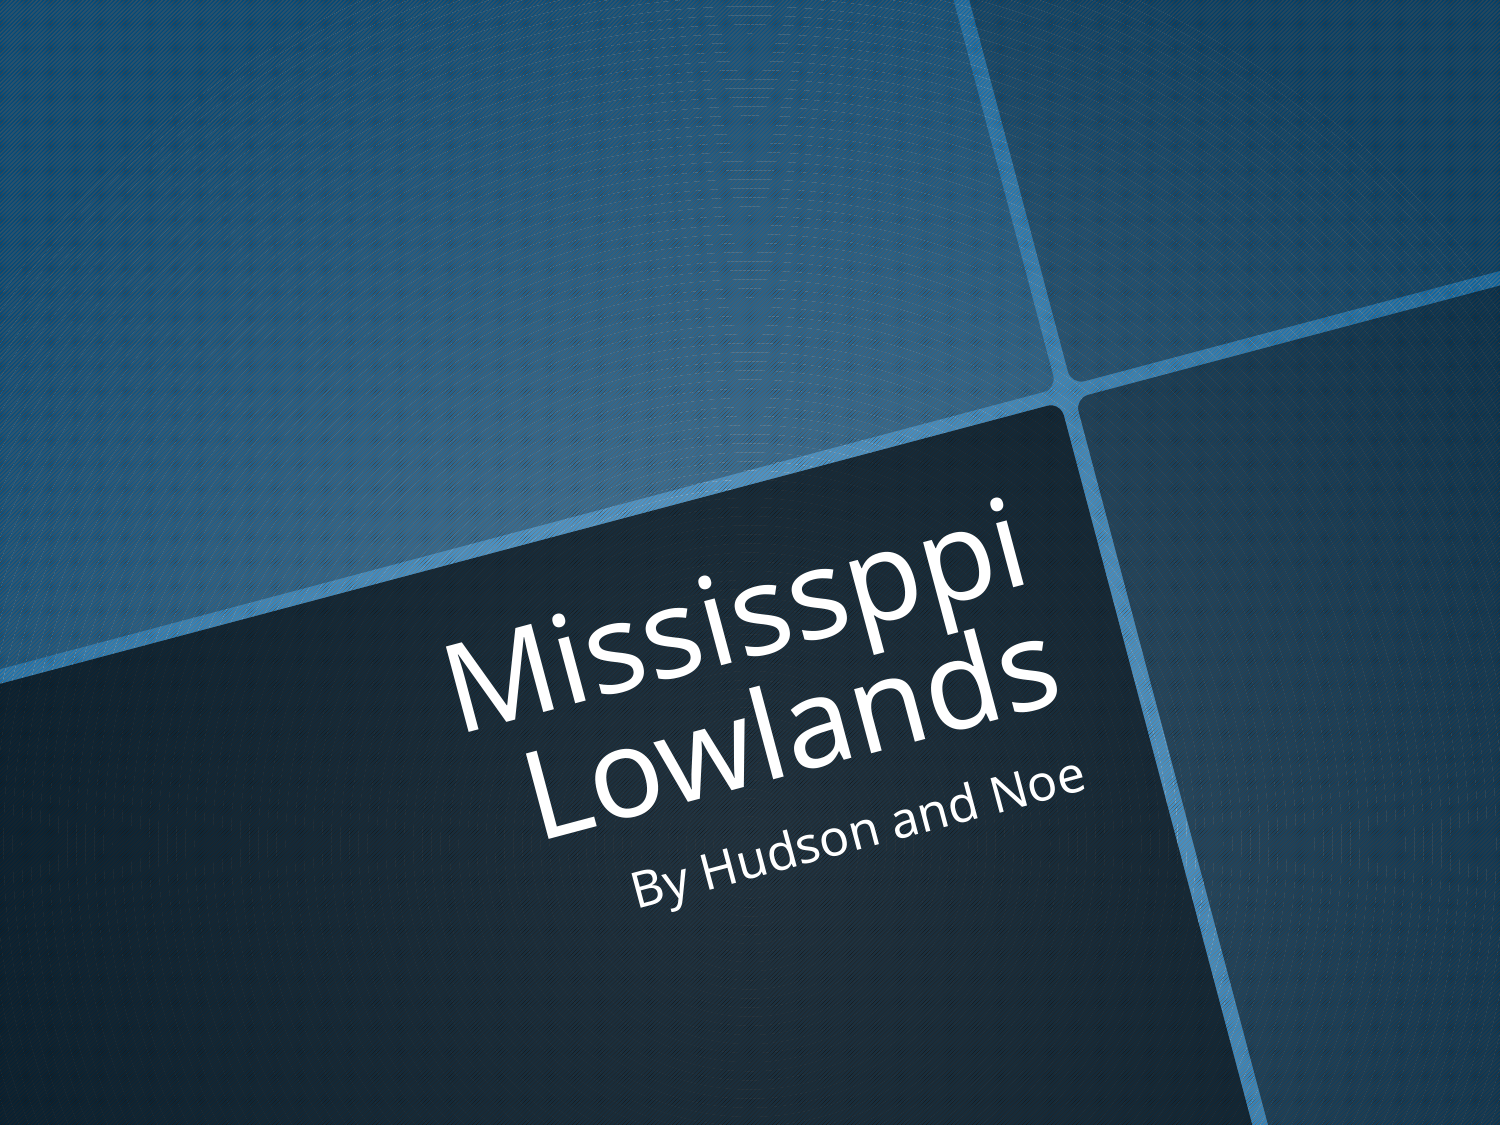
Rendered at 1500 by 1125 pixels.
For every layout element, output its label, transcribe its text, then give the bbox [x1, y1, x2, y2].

subtitle By Hudson and Noe [350, 728, 1136, 1106]
title Mississppi Lowlands [72, 473, 1089, 982]
